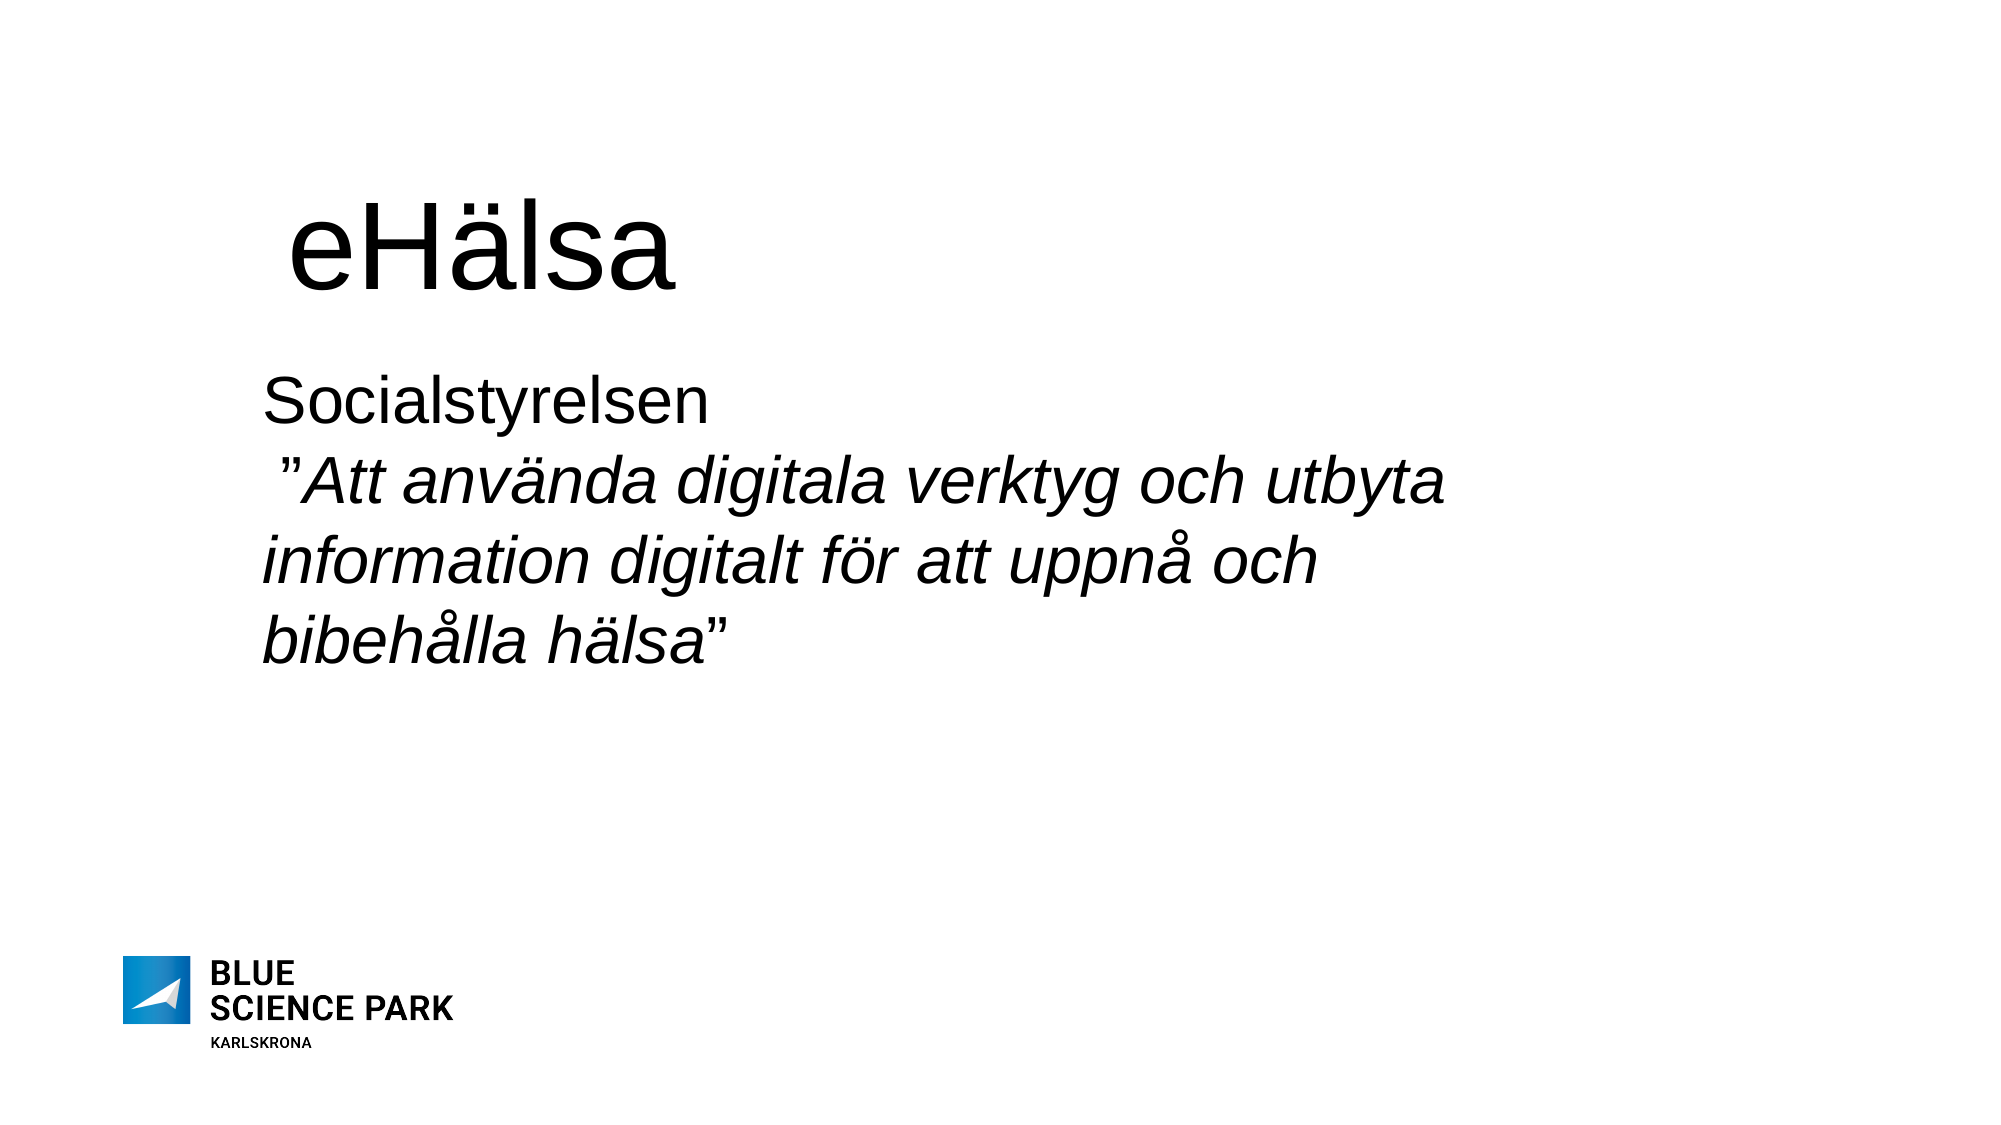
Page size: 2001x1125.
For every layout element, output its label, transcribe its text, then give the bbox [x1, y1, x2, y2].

picture [122, 955, 454, 1052]
text_box eHälsa [272, 157, 1623, 323]
text_box Socialstyrelsen ”Att använda digitala verktyg och utbyta information digitalt för att uppnå och bibehålla hälsa” [247, 349, 1609, 684]
